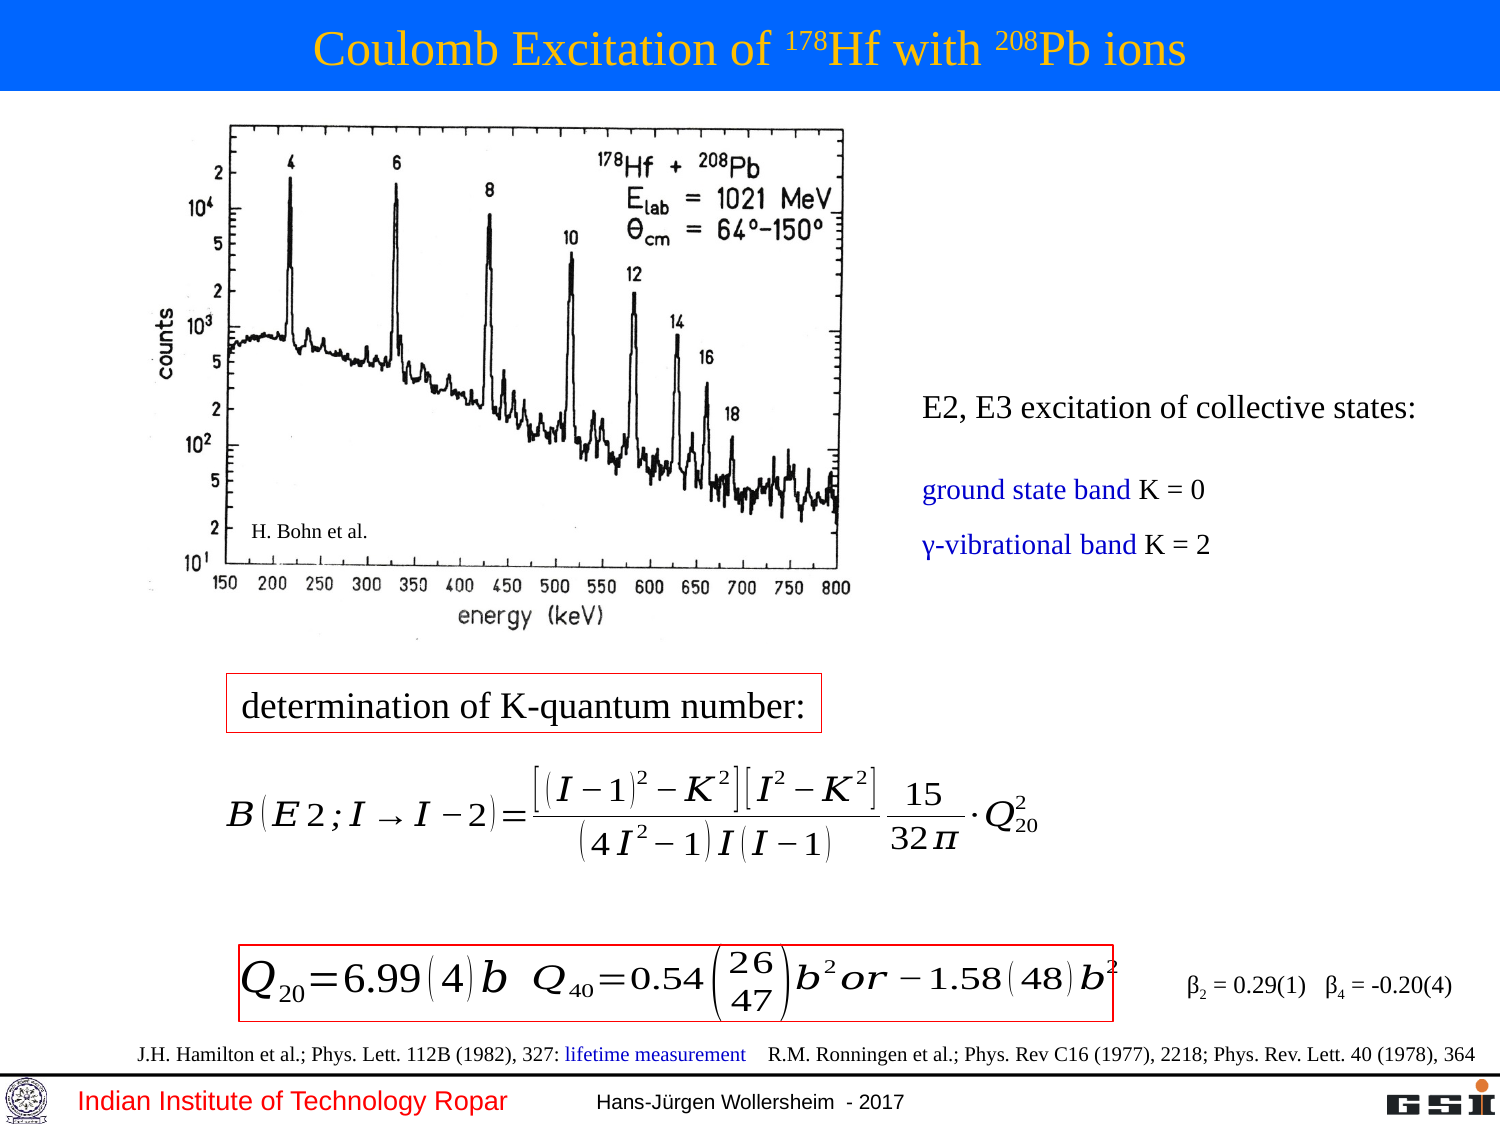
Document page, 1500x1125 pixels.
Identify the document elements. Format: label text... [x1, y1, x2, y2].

text_box E2, E3 excitation of collective states: ground state band K = 0 γ-vibrational band K = 2 [907, 377, 1433, 568]
text_box R.M. Ronningen et al.; Phys. Rev C16 (1977), 2218; Phys. Rev. Lett. 40 (1978), 364 [753, 1033, 1496, 1074]
text_box [237, 943, 1115, 1024]
picture [5, 1077, 47, 1124]
picture [147, 117, 863, 644]
text_box J.H. Hamilton et al.; Phys. Lett. 112B (1982), 327: lifetime measurement [122, 1033, 753, 1074]
picture [1387, 1079, 1495, 1115]
title Coulomb Excitation of 178Hf with 208Pb ions [0, 0, 1500, 91]
text_box determination of K-quantum number: [226, 673, 822, 733]
text_box β2 = 0.29(1) β4 = -0.20(4) [1172, 960, 1468, 1010]
